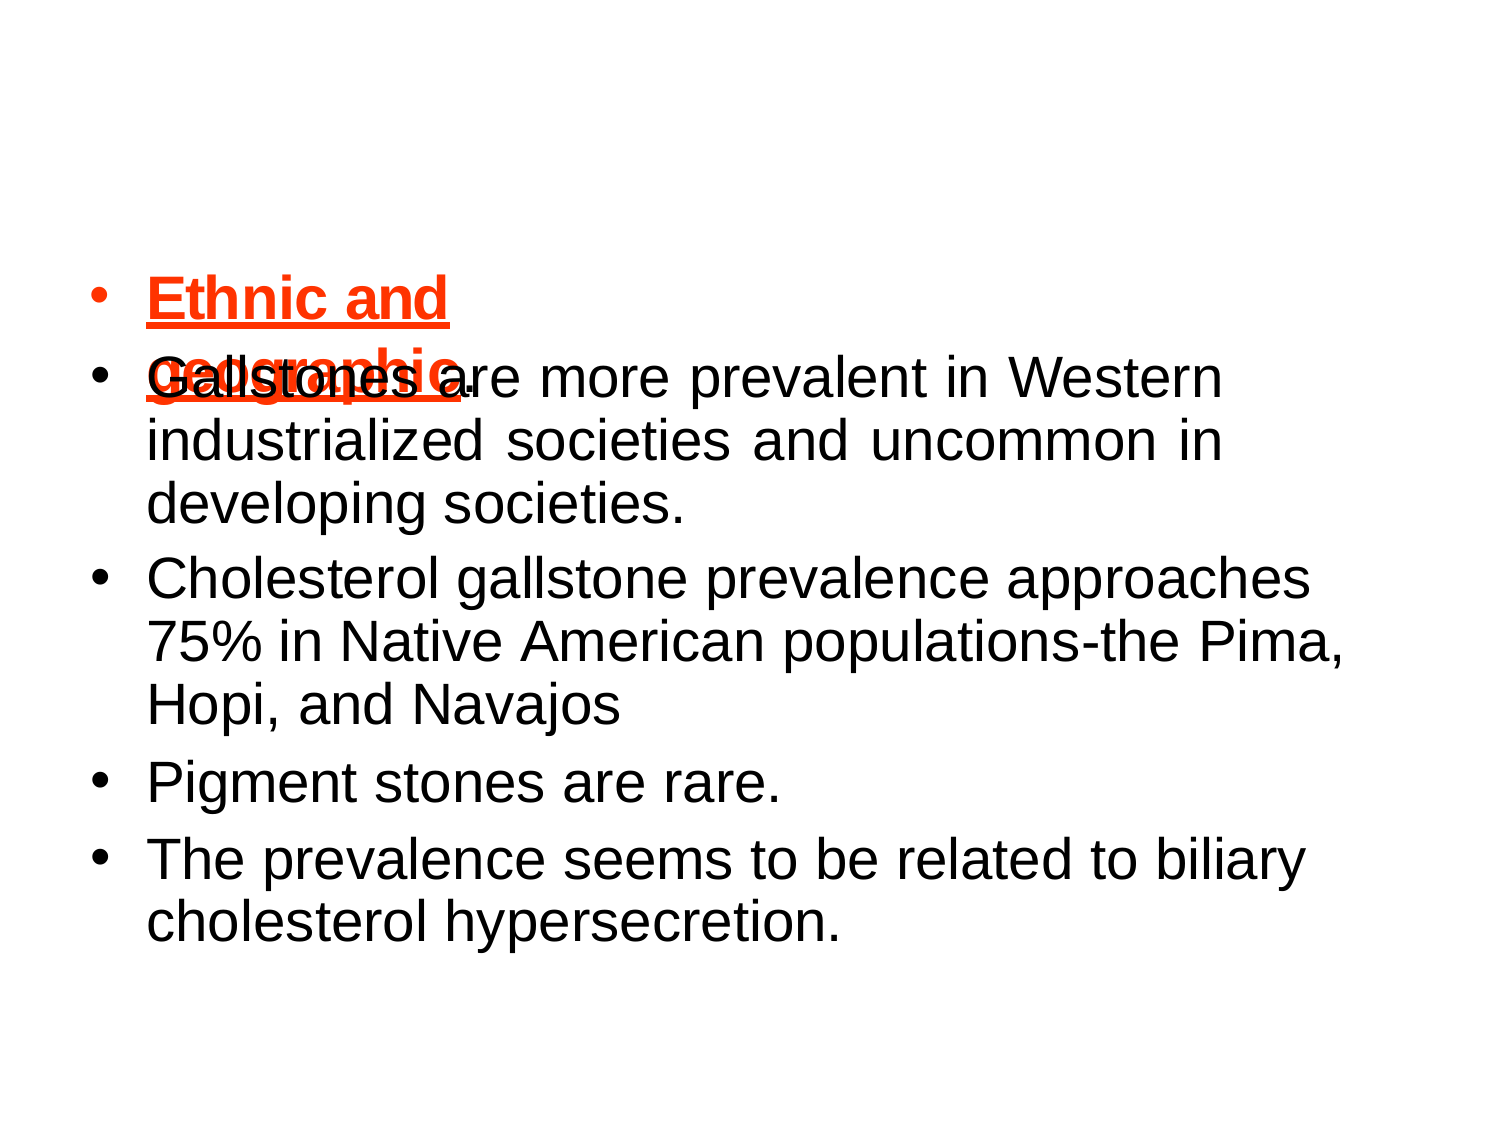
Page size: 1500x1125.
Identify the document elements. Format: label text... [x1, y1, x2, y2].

text_box Ethnic and geographic. [87, 258, 793, 332]
text_box Gallstones are more prevalent in Western industrialized societies and uncommon in developing societies. Cholesterol gallstone prevalence approaches 75% in Native American populations-the Pima, Hopi, and Navajos Pigment stones are rare. The prevalence seems to be related to biliary cholesterol hypersecretion. [87, 346, 1353, 954]
